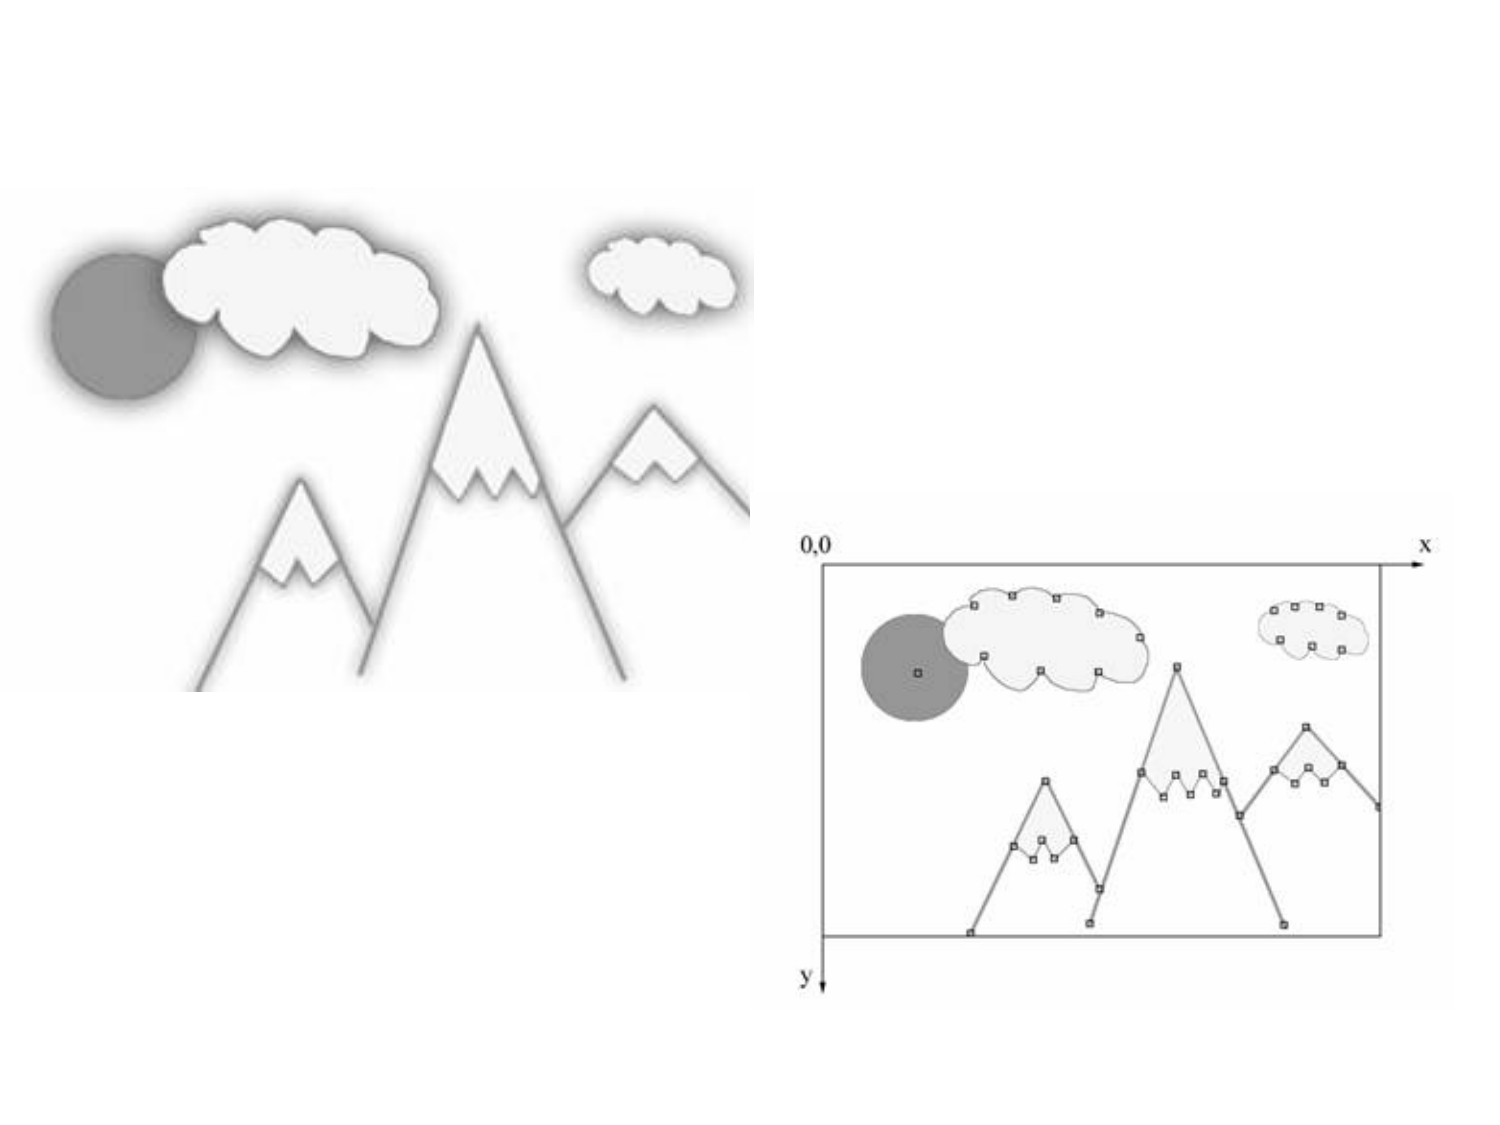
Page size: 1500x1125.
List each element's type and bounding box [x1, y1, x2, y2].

picture [0, 187, 1454, 1010]
